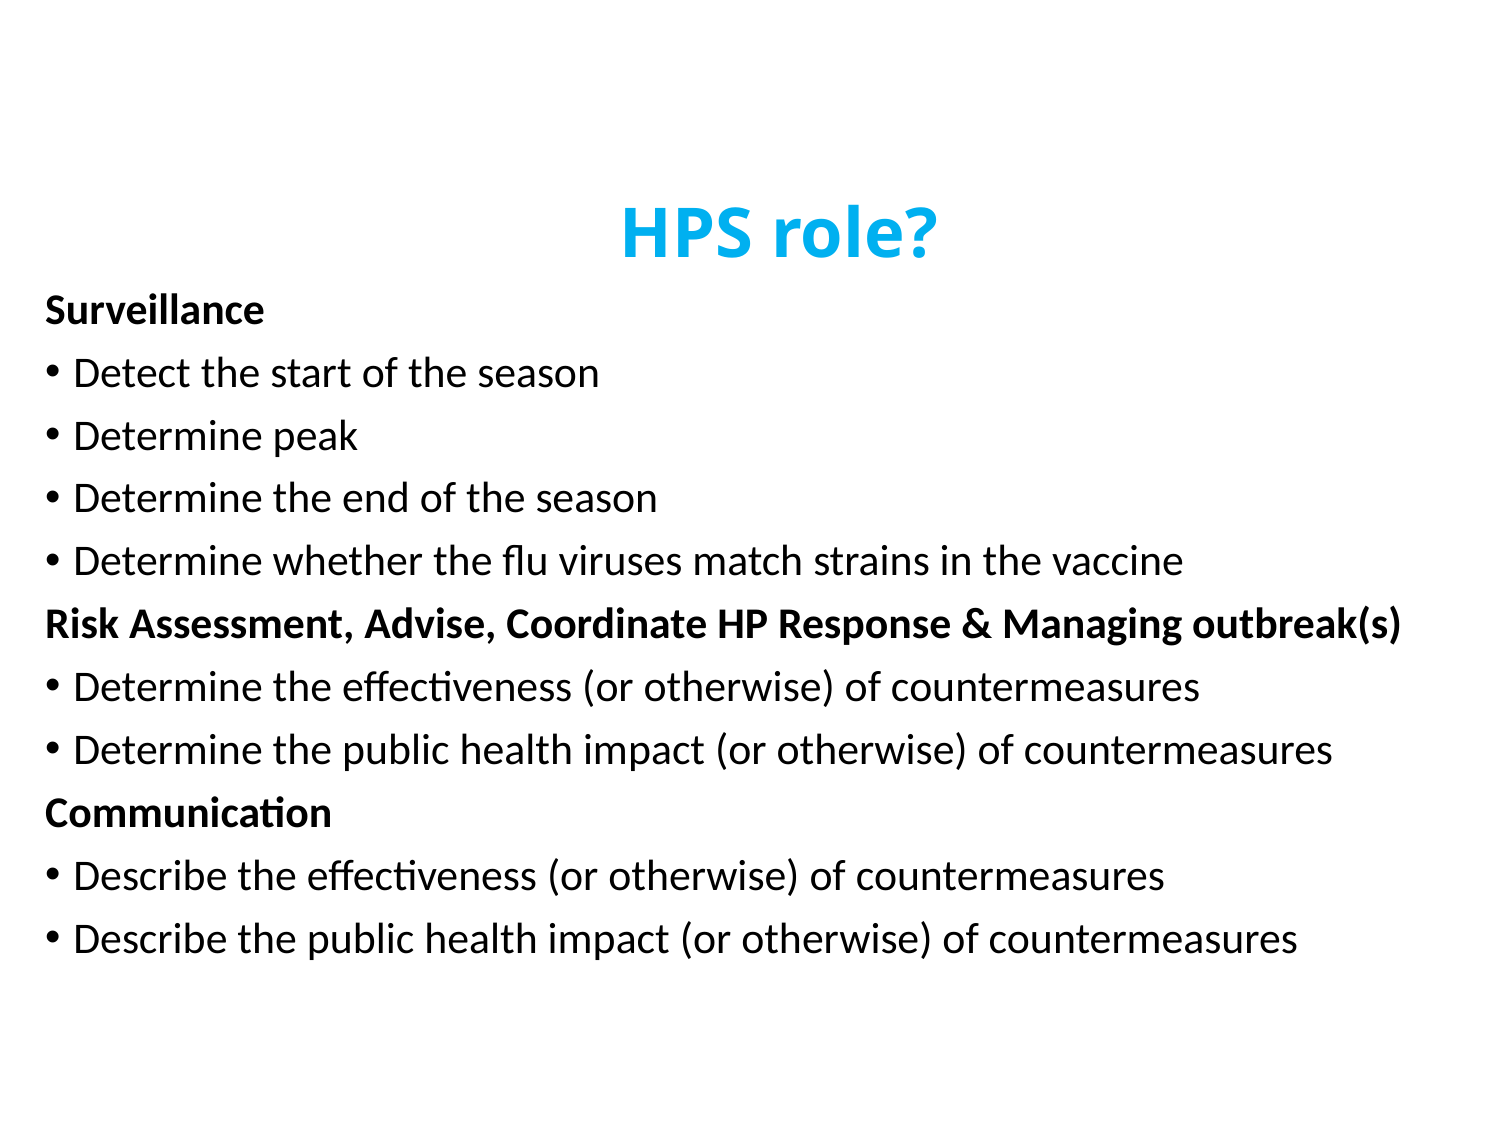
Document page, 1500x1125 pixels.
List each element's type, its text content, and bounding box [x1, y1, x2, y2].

list Surveillance Detect the start of the season Determine peak Determine the end of the season Determine whether the flu viruses match strains in the vaccine Risk Assessment, Advise, Coordinate HP Response & Managing outbreak(s) Determine the effectiveness (or otherwise) of countermeasures Determine the public health impact (or otherwise) of countermeasures Communication Describe the effectiveness (or otherwise) of countermeasures Describe the public health impact (or otherwise) of countermeasures [30, 278, 1462, 976]
title HPS role? [219, 190, 1339, 278]
